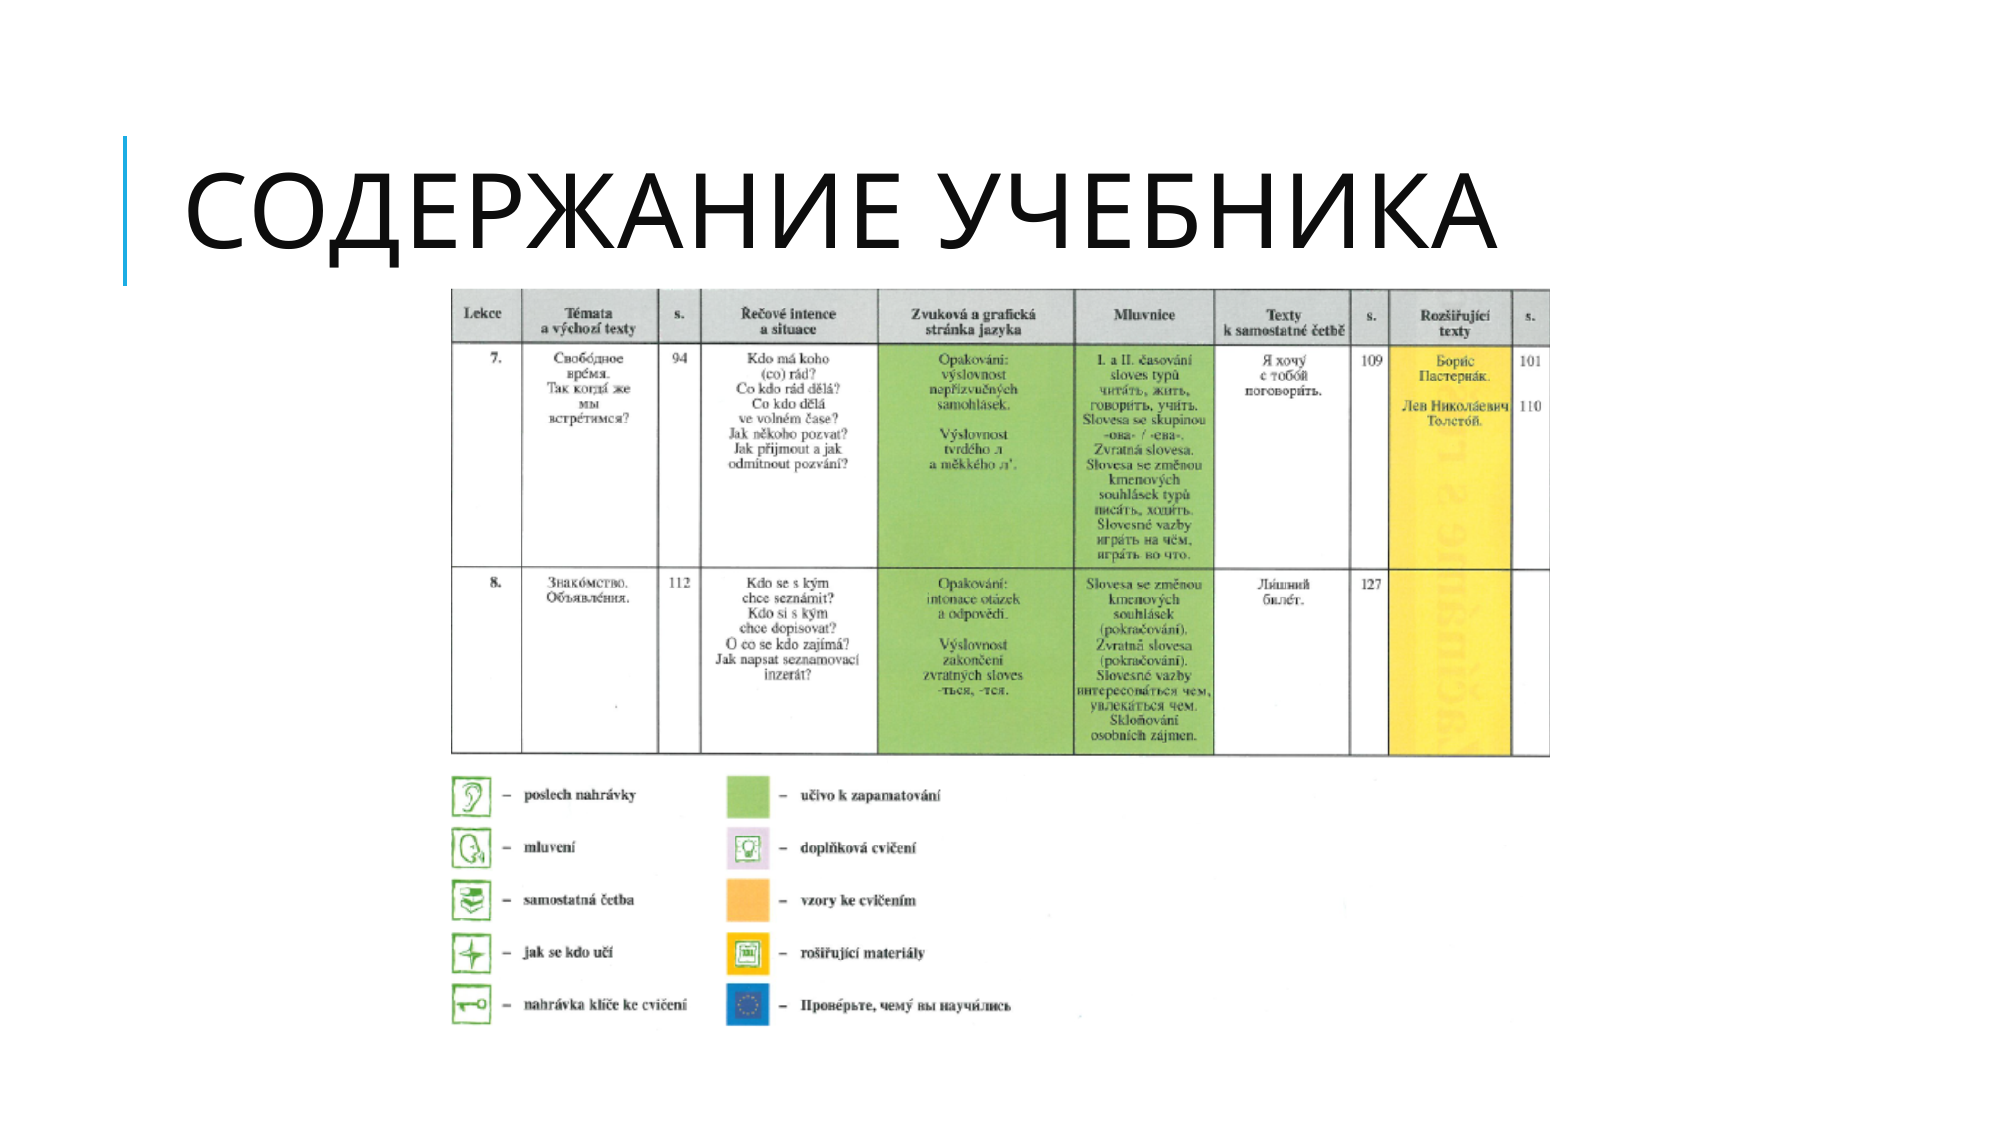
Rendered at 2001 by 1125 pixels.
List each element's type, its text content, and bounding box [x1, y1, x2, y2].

title Содержание учебника [168, 96, 1763, 342]
picture [452, 114, 1550, 1125]
